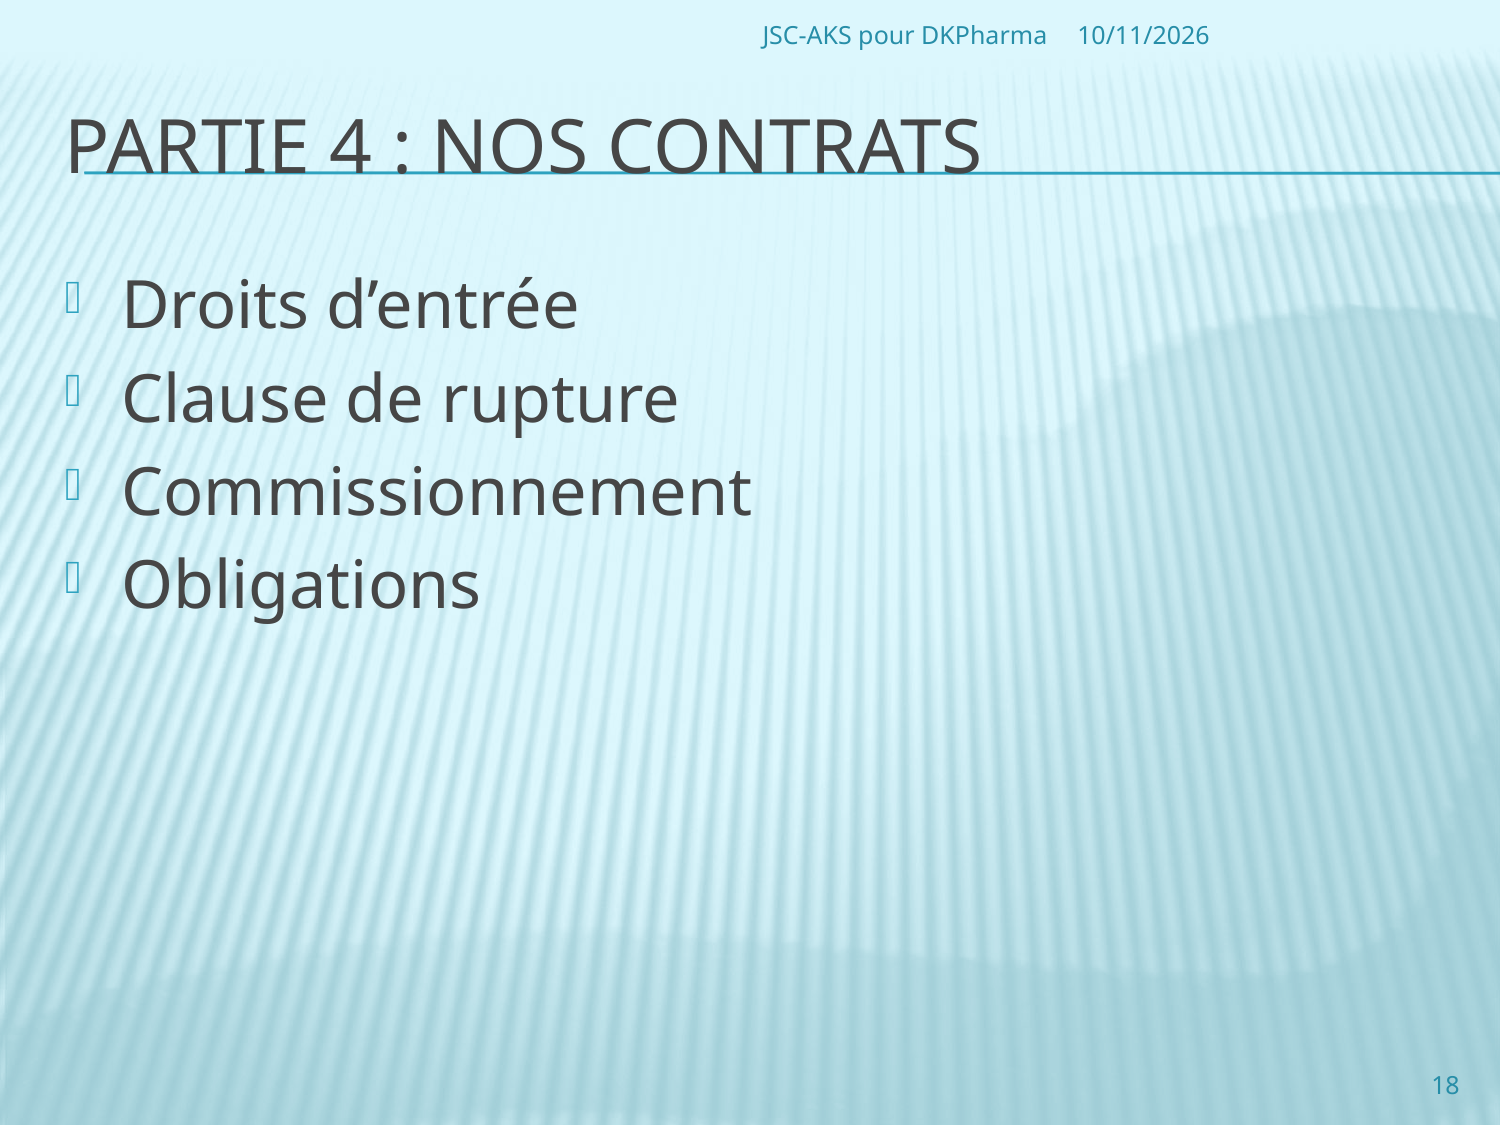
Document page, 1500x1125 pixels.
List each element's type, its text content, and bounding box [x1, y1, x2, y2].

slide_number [1063, 12, 1475, 60]
slide_number 18 [1350, 1061, 1475, 1103]
footer JSC-AKS pour DKPharma [587, 12, 1063, 60]
list Droits d’entrée Clause de rupture Commissionnement Obligations [50, 254, 1475, 998]
title Partie 4 : Nos Contrats [50, 75, 1475, 213]
